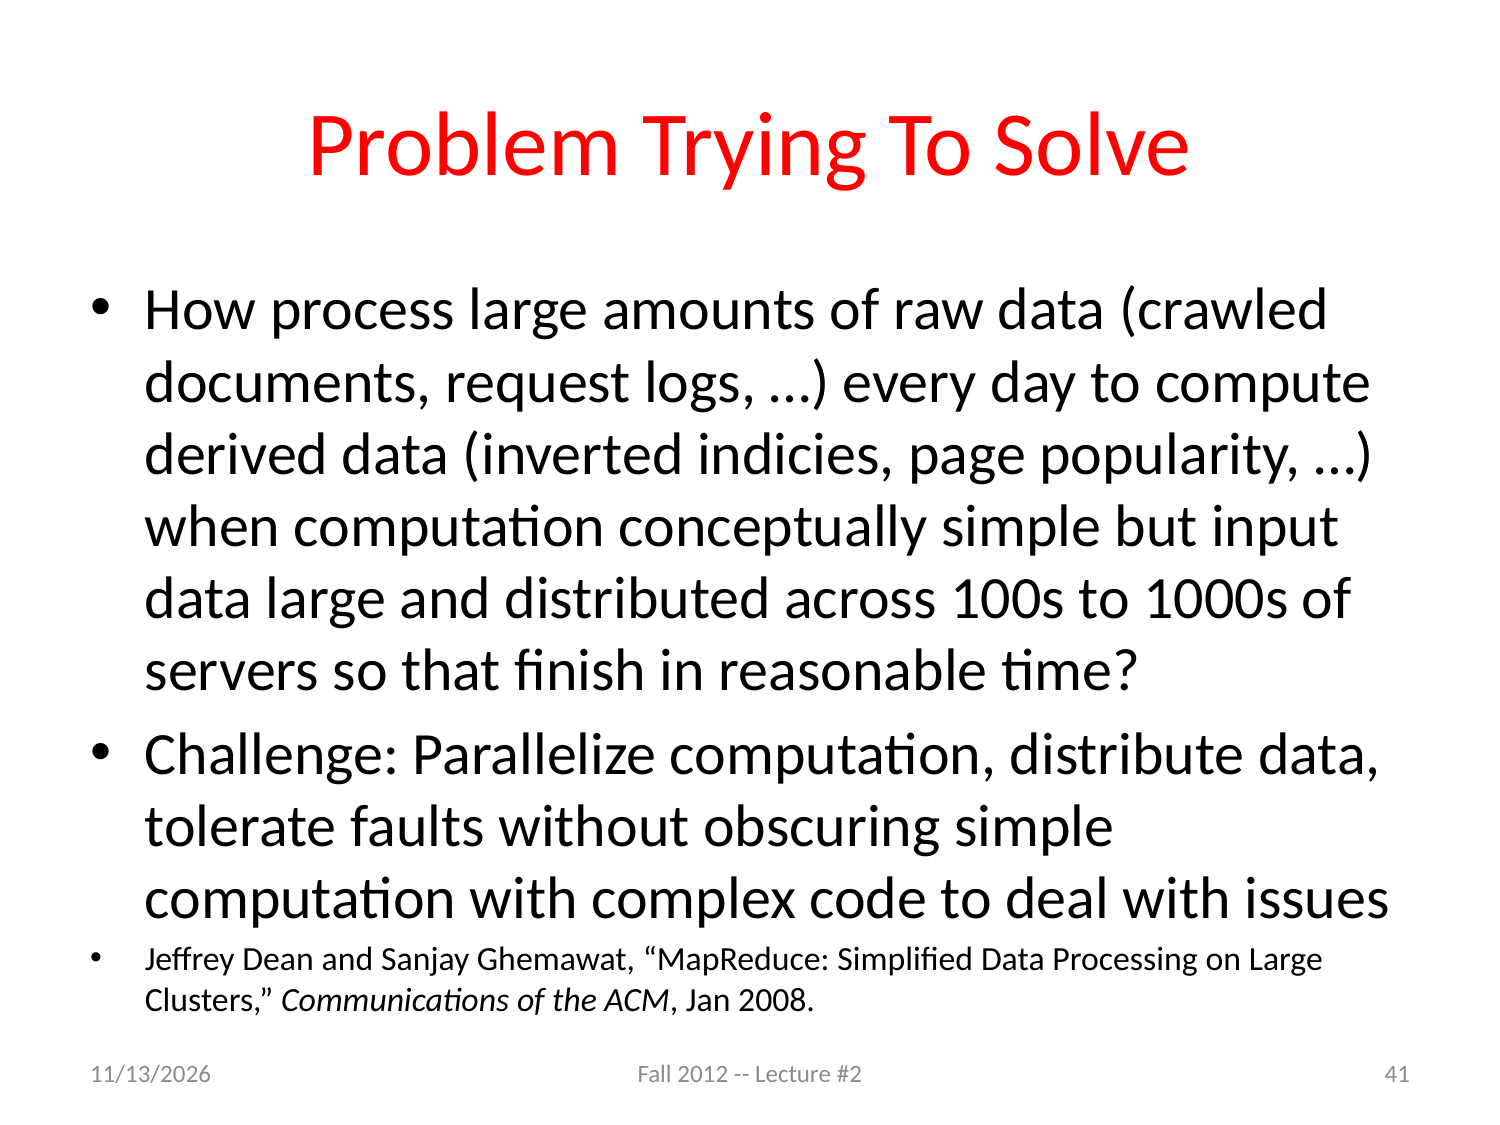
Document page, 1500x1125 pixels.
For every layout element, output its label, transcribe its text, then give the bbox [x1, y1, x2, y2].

list How process large amounts of raw data (crawled documents, request logs, …) every day to compute derived data (inverted indicies, page popularity, …) when computation conceptually simple but input data large and distributed across 100s to 1000s of servers so that finish in reasonable time? Challenge: Parallelize computation, distribute data, tolerate faults without obscuring simple computation with complex code to deal with issues Jeffrey Dean and Sanjay Ghemawat, “MapReduce: Simplified Data Processing on Large Clusters,” Communications of the ACM, Jan 2008. [75, 262, 1425, 1039]
title Problem Trying To Solve [75, 45, 1425, 233]
footer Fall 2012 -- Lecture #2 [512, 1042, 988, 1103]
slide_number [75, 1042, 425, 1103]
slide_number 41 [1074, 1042, 1425, 1103]
